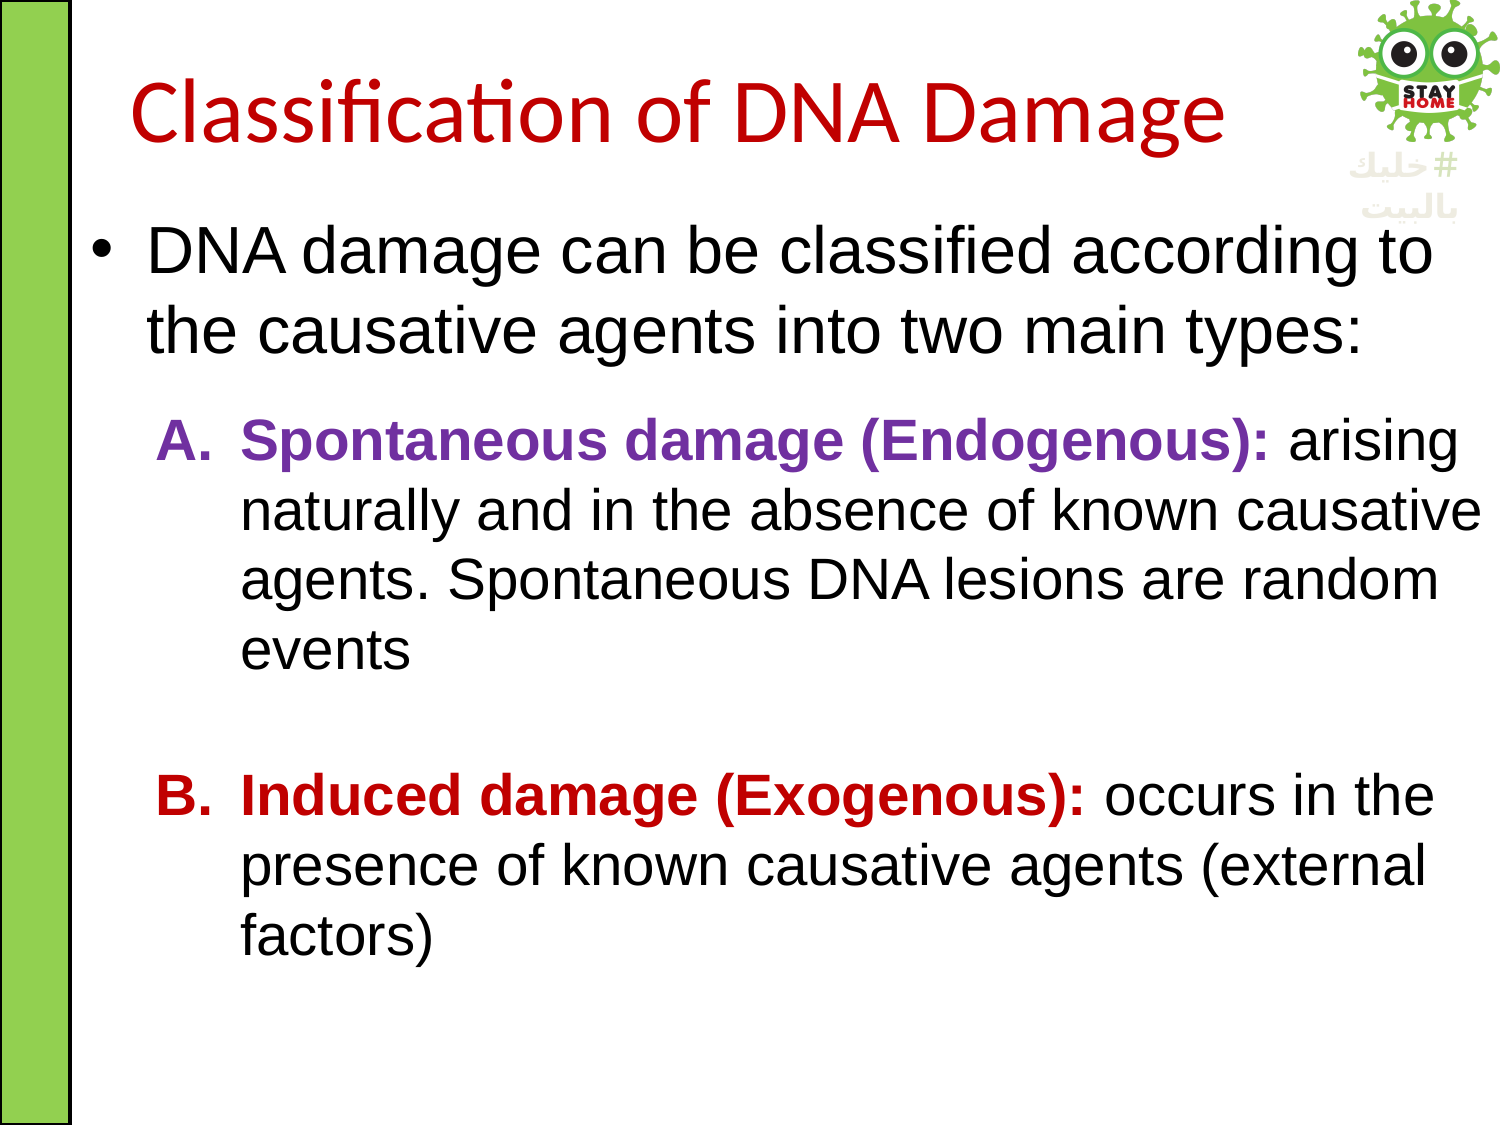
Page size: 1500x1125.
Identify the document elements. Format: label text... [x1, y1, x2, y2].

title Classification of DNA Damage [72, 11, 1279, 200]
list DNA damage can be classified according to the causative agents into two main types: Spontaneous damage (Endogenous): arising naturally and in the absence of known causative agents. Spontaneous DNA lesions are random events Induced damage (Exogenous): occurs in the presence of known causative agents (external factors) [75, 199, 1500, 1125]
text_box [0, 0, 72, 1125]
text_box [1281, 0, 1500, 194]
